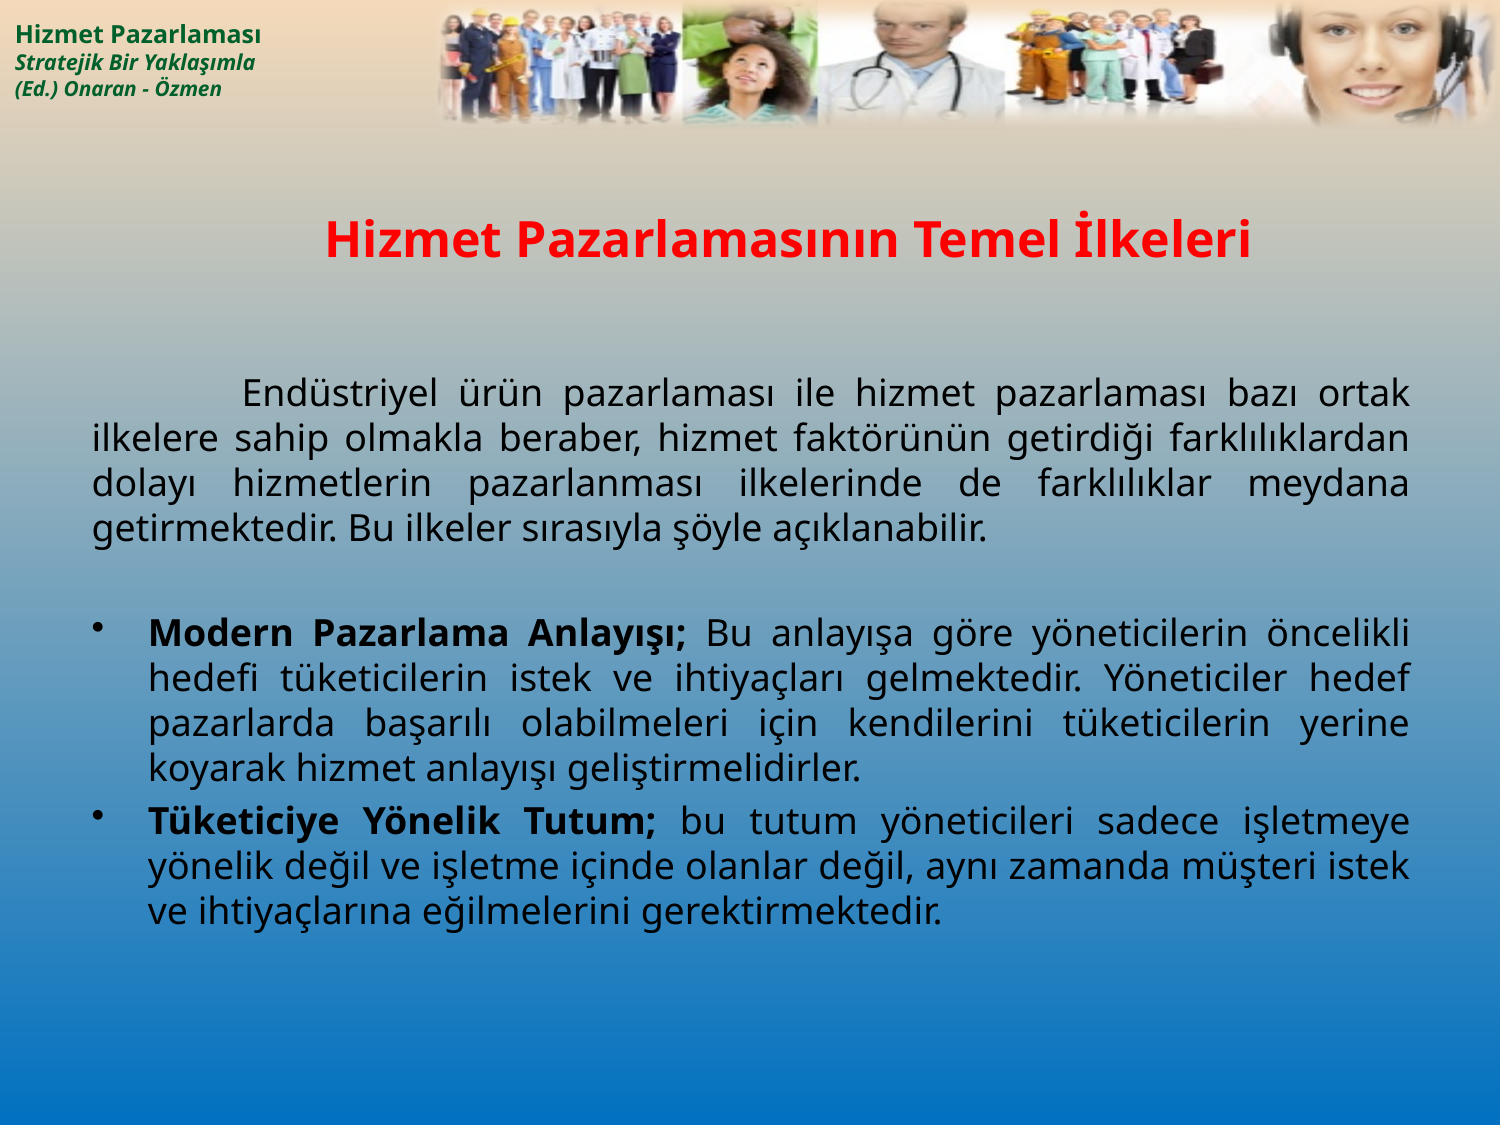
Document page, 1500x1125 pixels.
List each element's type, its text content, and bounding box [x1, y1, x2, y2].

picture [460, 26, 1475, 103]
list Endüstriyel ürün pazarlaması ile hizmet pazarlaması bazı ortak ilkelere sahip olmakla beraber, hizmet faktörünün getirdiği farklılıklardan dolayı hizmetlerin pazarlanması ilkelerinde de farklılıklar meydana getirmektedir. Bu ilkeler sırasıyla şöyle açıklanabilir. Modern Pazarlama Anlayışı; Bu anlayışa göre yöneticilerin öncelikli hedefi tüketicilerin istek ve ihtiyaçları gelmektedir. Yöneticiler hedef pazarlarda başarılı olabilmeleri için kendilerini tüketicilerin yerine koyarak hizmet anlayışı geliştirmelidirler. Tüketiciye Yönelik Tutum; bu tutum yöneticileri sadece işletmeye yönelik değil ve işletme içinde olanlar değil, aynı zamanda müşteri istek ve ihtiyaçlarına eğilmelerini gerektirmektedir. [76, 361, 1427, 1012]
title Hizmet Pazarlamasının Temel İlkeleri [194, 184, 1384, 276]
